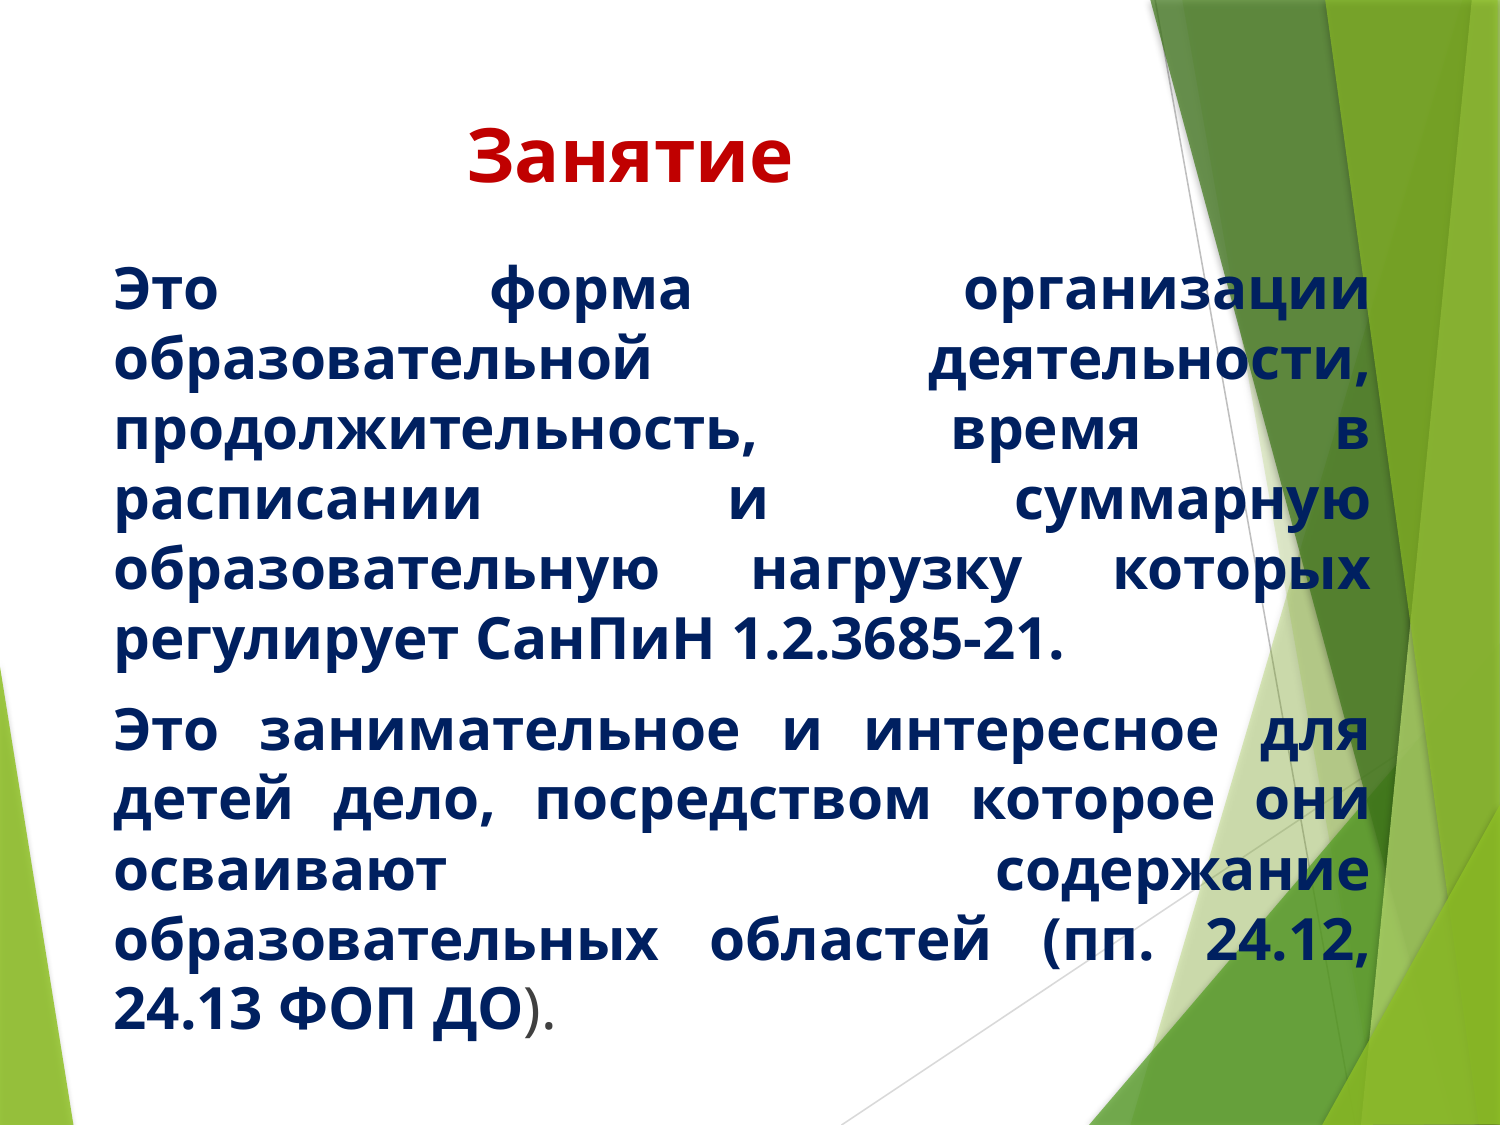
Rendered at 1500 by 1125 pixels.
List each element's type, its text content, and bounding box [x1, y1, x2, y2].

list Это форма организации образовательной деятельности, продолжительность, время в расписании и суммарную образовательную нагрузку которых регулирует СанПиН 1.2.3685-21. Это занимательное и интересное для детей дело, посредством которое они осваивают содержание образовательных областей (пп. 24.12, 24.13 ФОП ДО). [98, 243, 1387, 980]
title Занятие [99, 99, 1142, 173]
